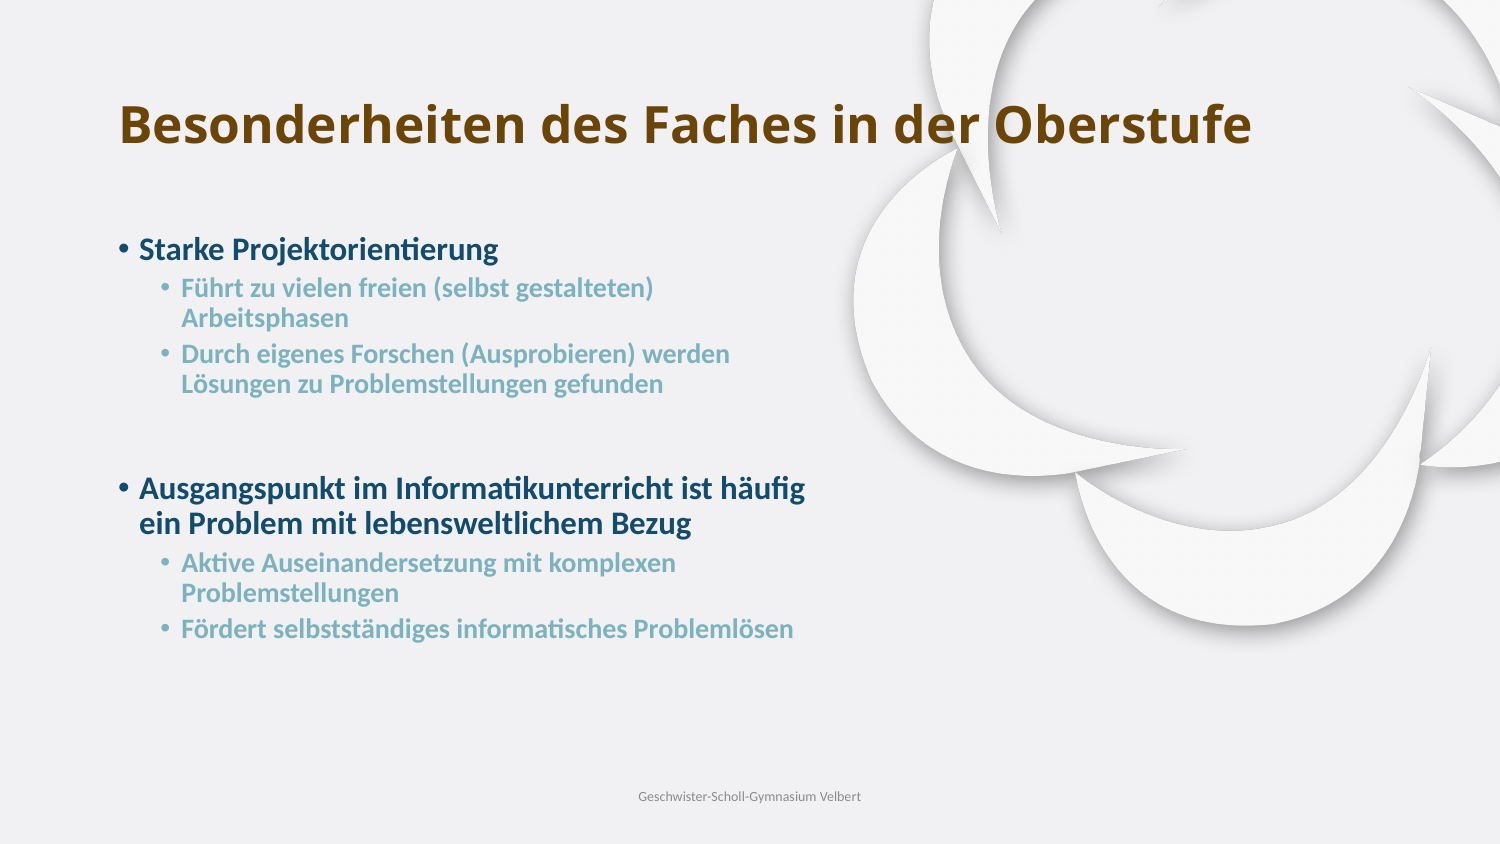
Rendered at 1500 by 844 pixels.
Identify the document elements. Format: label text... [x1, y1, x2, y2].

footer Geschwister-Scholl-Gymnasium Velbert [496, 782, 1004, 827]
title Besonderheiten des Faches in der Oberstufe [103, 44, 1397, 208]
list Starke Projektorientierung Führt zu vielen freien (selbst gestalteten) Arbeitsphasen Durch eigenes Forschen (Ausprobieren) werden Lösungen zu Problemstellungen gefunden Ausgangspunkt im Informatikunterricht ist häufig ein Problem mit lebensweltlichem Bezug Aktive Auseinandersetzung mit komplexen Problemstellungen Fördert selbstständiges informatisches Problemlösen [103, 224, 822, 760]
